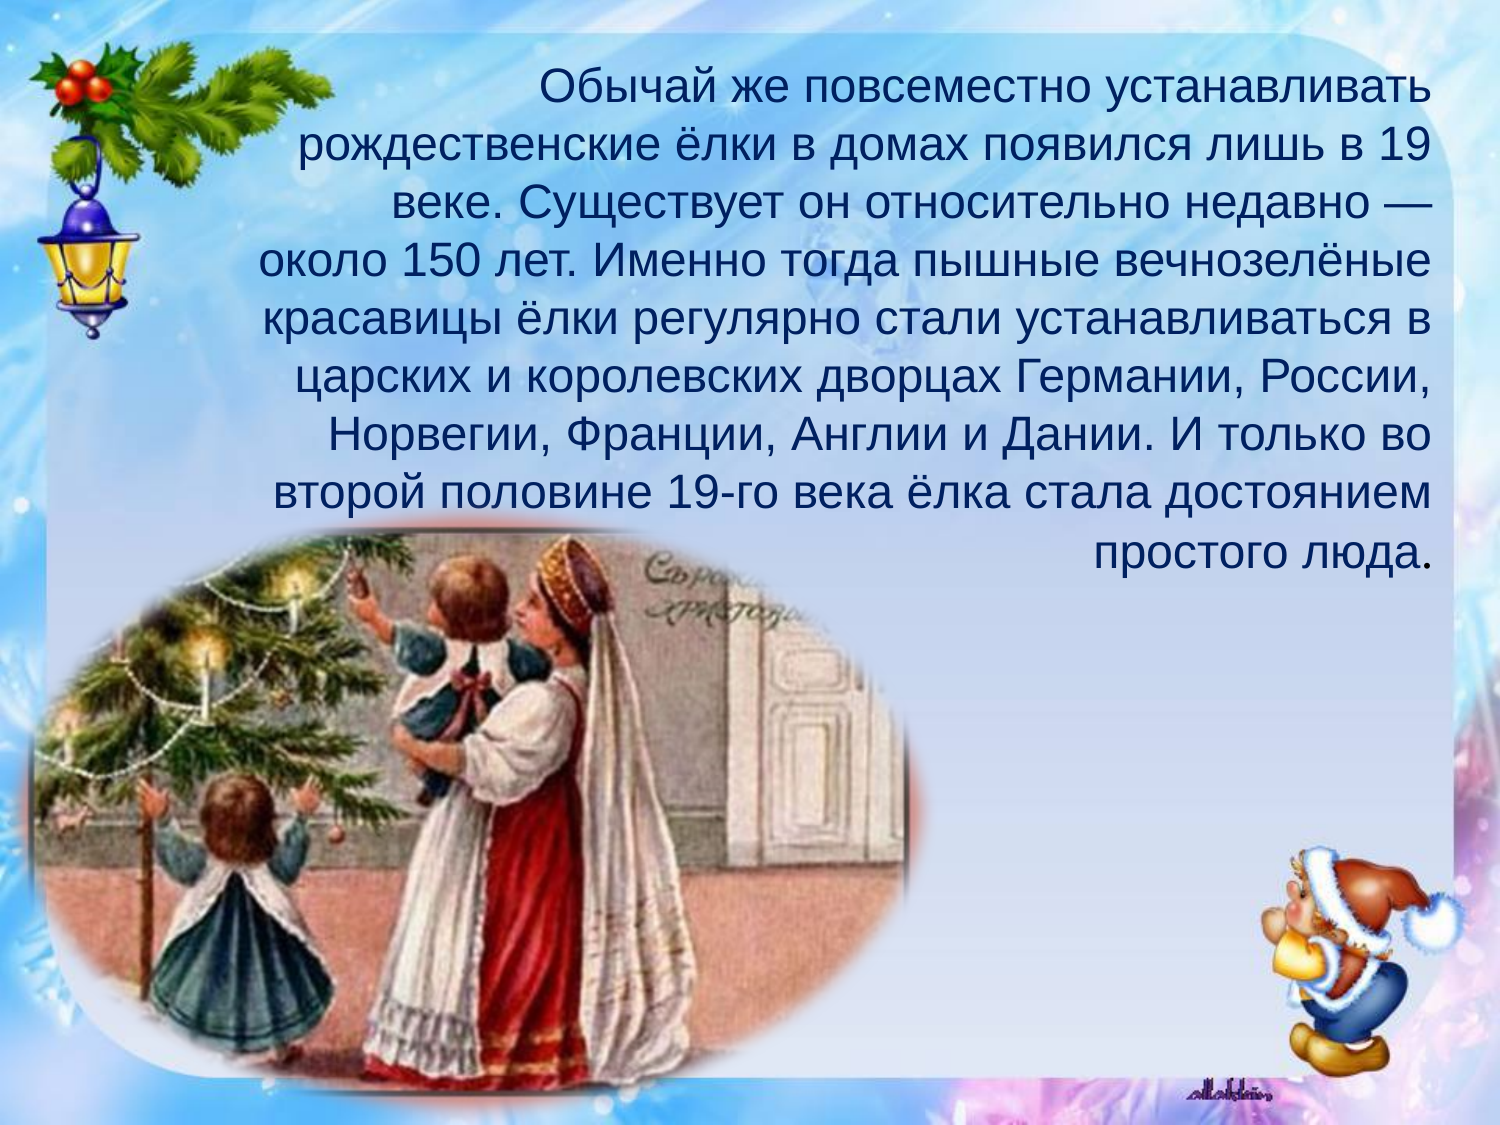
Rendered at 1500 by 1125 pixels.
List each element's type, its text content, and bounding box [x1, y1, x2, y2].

list Обычай же повсеместно устанавливать рождественские ёлки в домах появился лишь в 19 веке. Существует он относительно недавно — около 150 лет. Именно тогда пышные вечнозелёные красавицы ёлки регулярно стали устанавливаться в царских и королевских дворцах Германии, России, Норвегии, Франции, Англии и Дании. И только во второй половине 19-го века ёлка стала достоянием простого люда. [187, 46, 1449, 586]
picture [0, 0, 1500, 1125]
